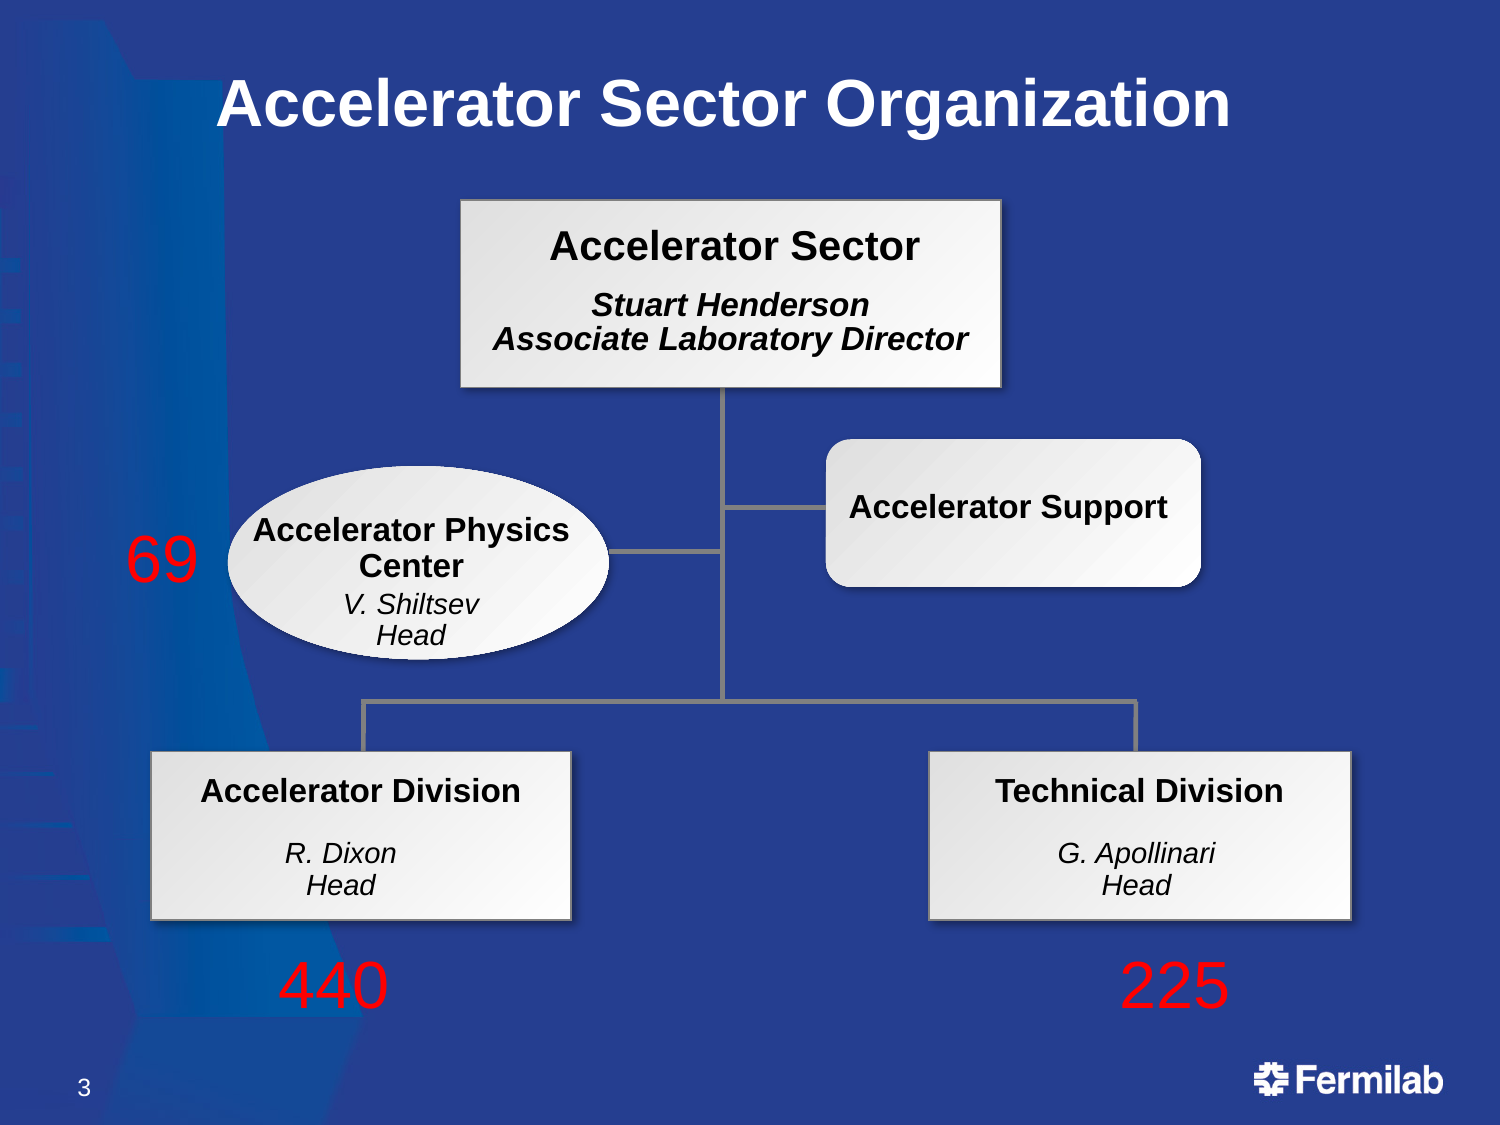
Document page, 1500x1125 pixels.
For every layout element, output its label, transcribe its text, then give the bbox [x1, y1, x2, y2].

text_box 225 [1104, 943, 1253, 1030]
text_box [460, 199, 1002, 392]
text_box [227, 465, 609, 685]
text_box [928, 751, 1352, 935]
text_box 440 [263, 943, 411, 1030]
picture [0, 0, 1500, 1125]
slide_number 3 [62, 1034, 376, 1110]
title Accelerator Sector Organization [200, 37, 1325, 163]
text_box 69 [111, 508, 222, 604]
text_box [825, 439, 1201, 587]
text_box Accelerator Support [838, 490, 1179, 527]
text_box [150, 751, 572, 935]
